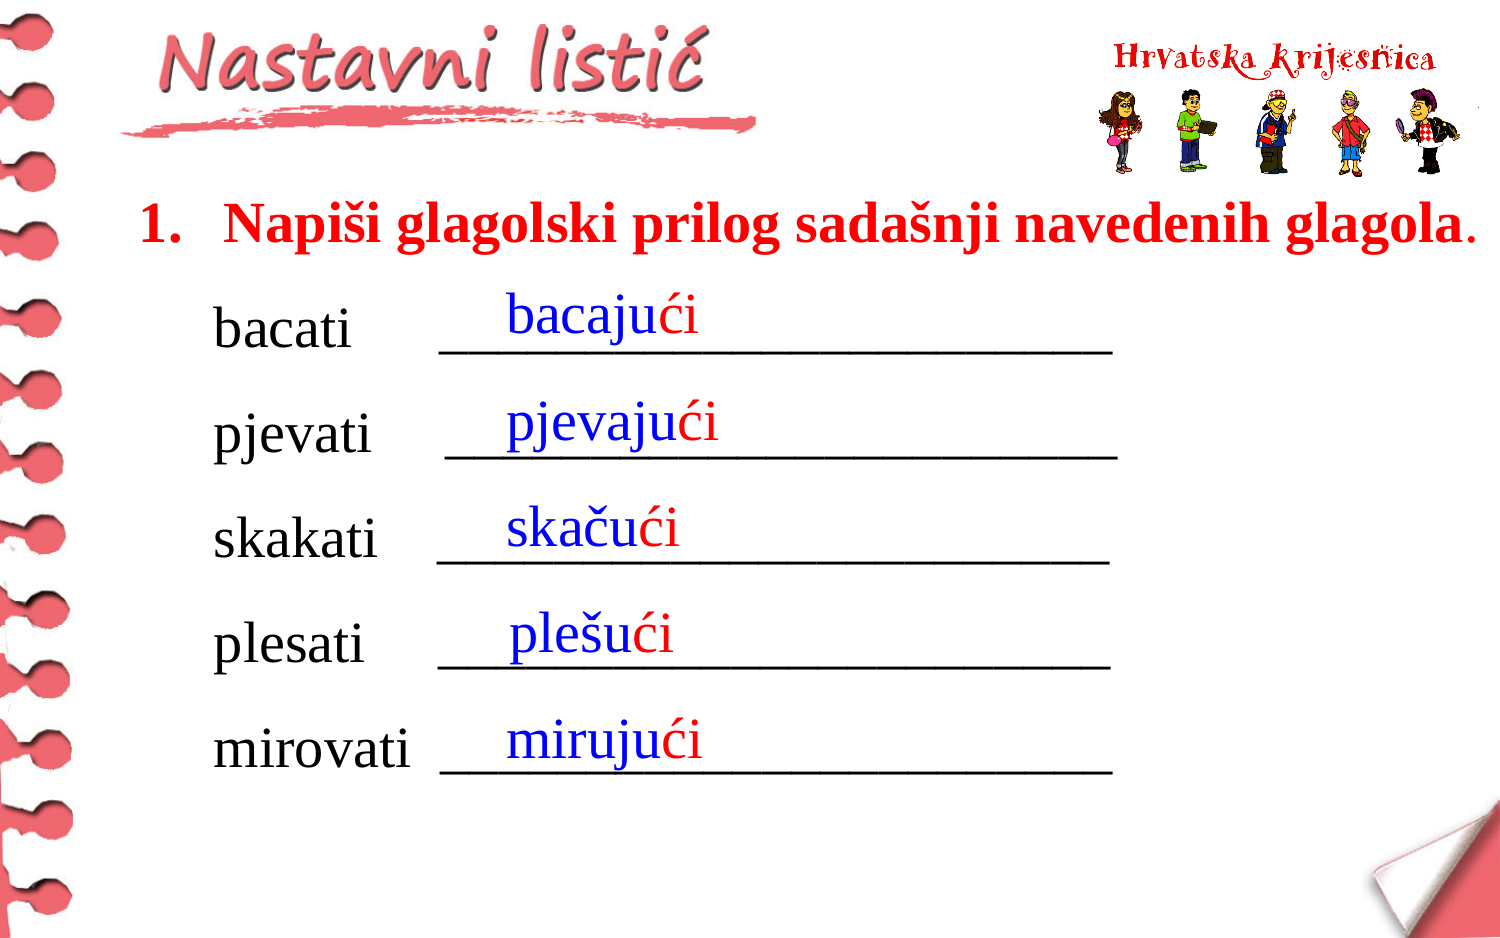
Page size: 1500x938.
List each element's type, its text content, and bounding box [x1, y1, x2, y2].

text_box Napiši glagolski prilog sadašnji navedenih glagola. bacati _______________________ pjevati _______________________ skakati _______________________ plesati _______________________ mirovati _______________________ [123, 176, 1500, 787]
text_box skačući [491, 480, 711, 566]
picture [0, 0, 1500, 938]
text_box plešući [494, 586, 704, 672]
text_box pjevajući [491, 374, 750, 459]
text_box mirujući [491, 693, 734, 778]
text_box bacajući [491, 267, 730, 353]
